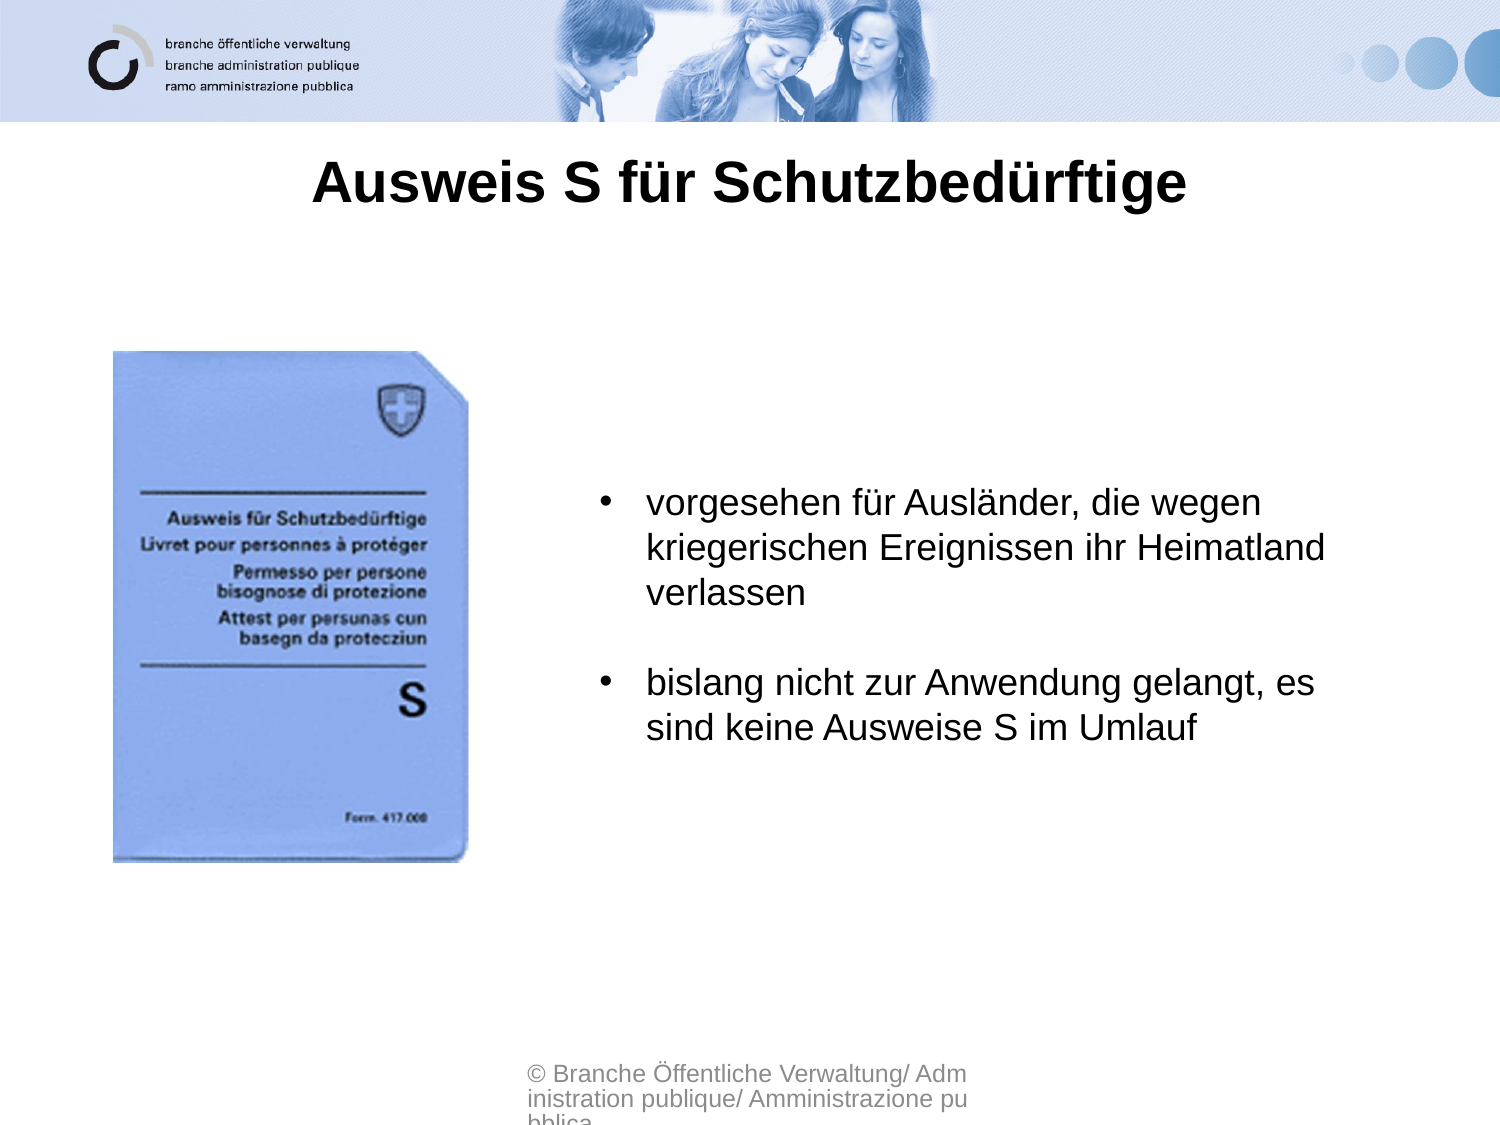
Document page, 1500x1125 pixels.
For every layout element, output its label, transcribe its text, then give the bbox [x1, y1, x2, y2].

text_box vorgesehen für Ausländer, die wegen kriegerischen Ereignissen ihr Heimatland verlassen bislang nicht zur Anwendung gelangt, es sind keine Ausweise S im Umlauf [584, 470, 1353, 756]
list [111, 349, 469, 863]
footer © Branche Öffentliche Verwaltung/ Administration publique/ Amministrazione pubblica [512, 1042, 988, 1103]
picture [0, 0, 1500, 122]
title Ausweis S für Schutzbedürftige [75, 125, 1425, 233]
